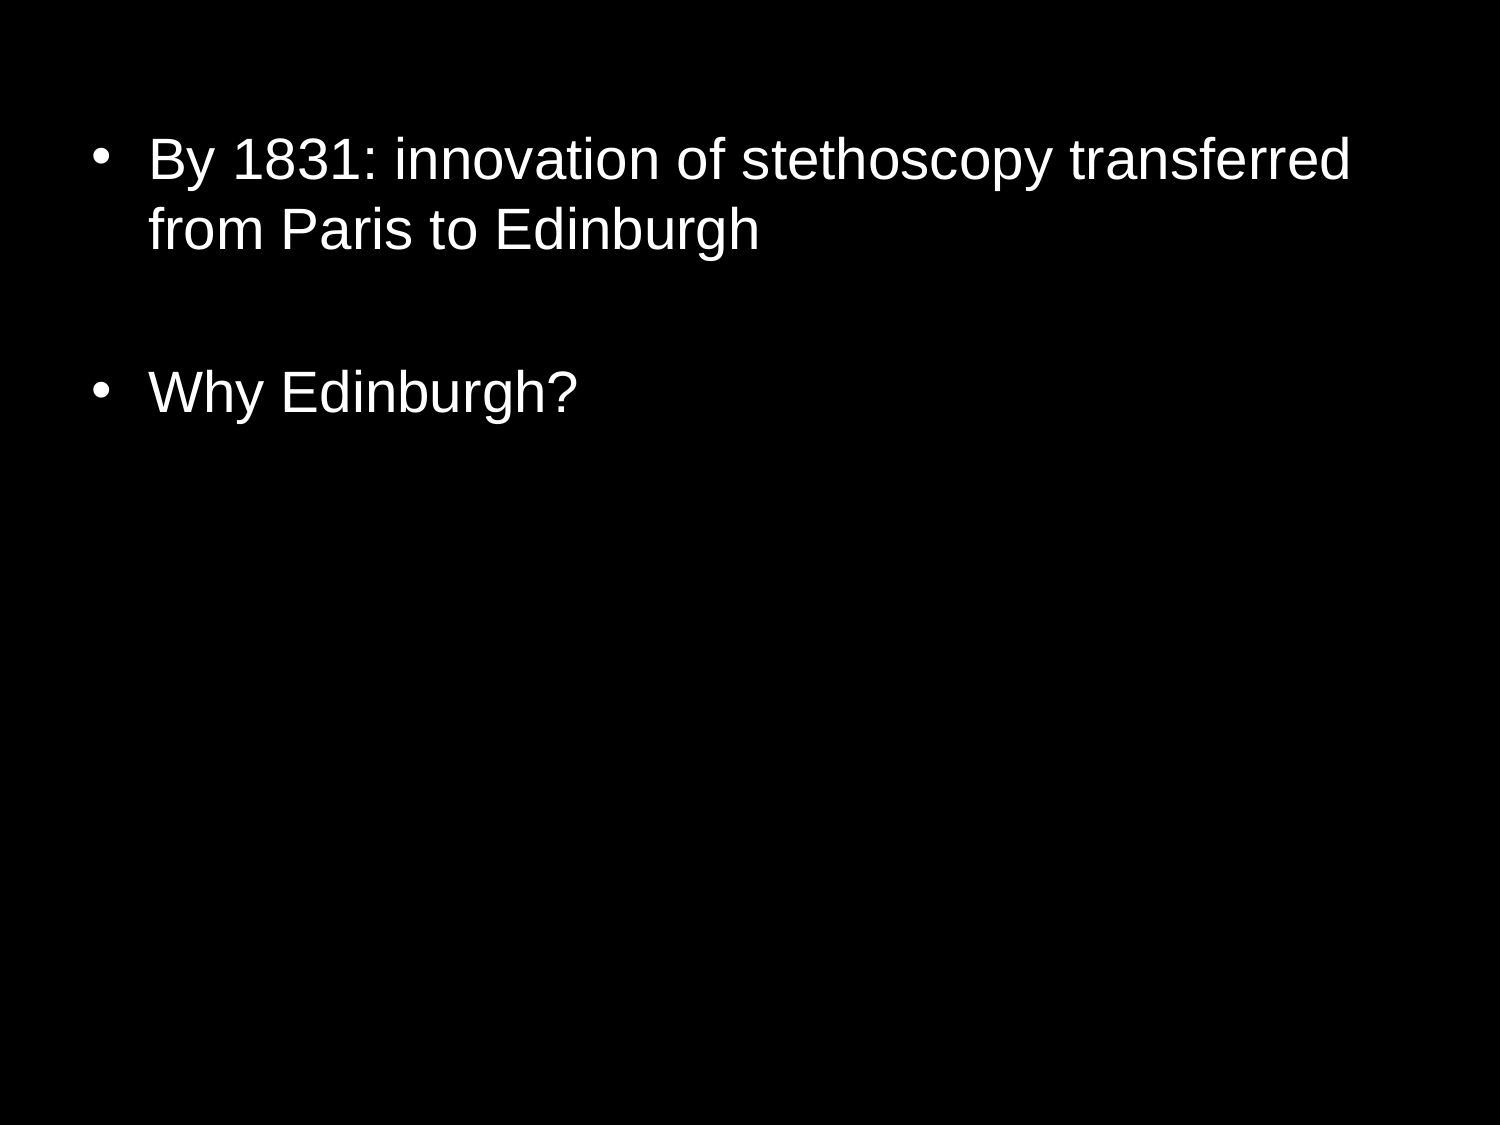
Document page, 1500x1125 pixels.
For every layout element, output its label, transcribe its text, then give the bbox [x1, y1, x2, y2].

list By 1831: innovation of stethoscopy transferred from Paris to Edinburgh Why Edinburgh? [76, 113, 1417, 1055]
